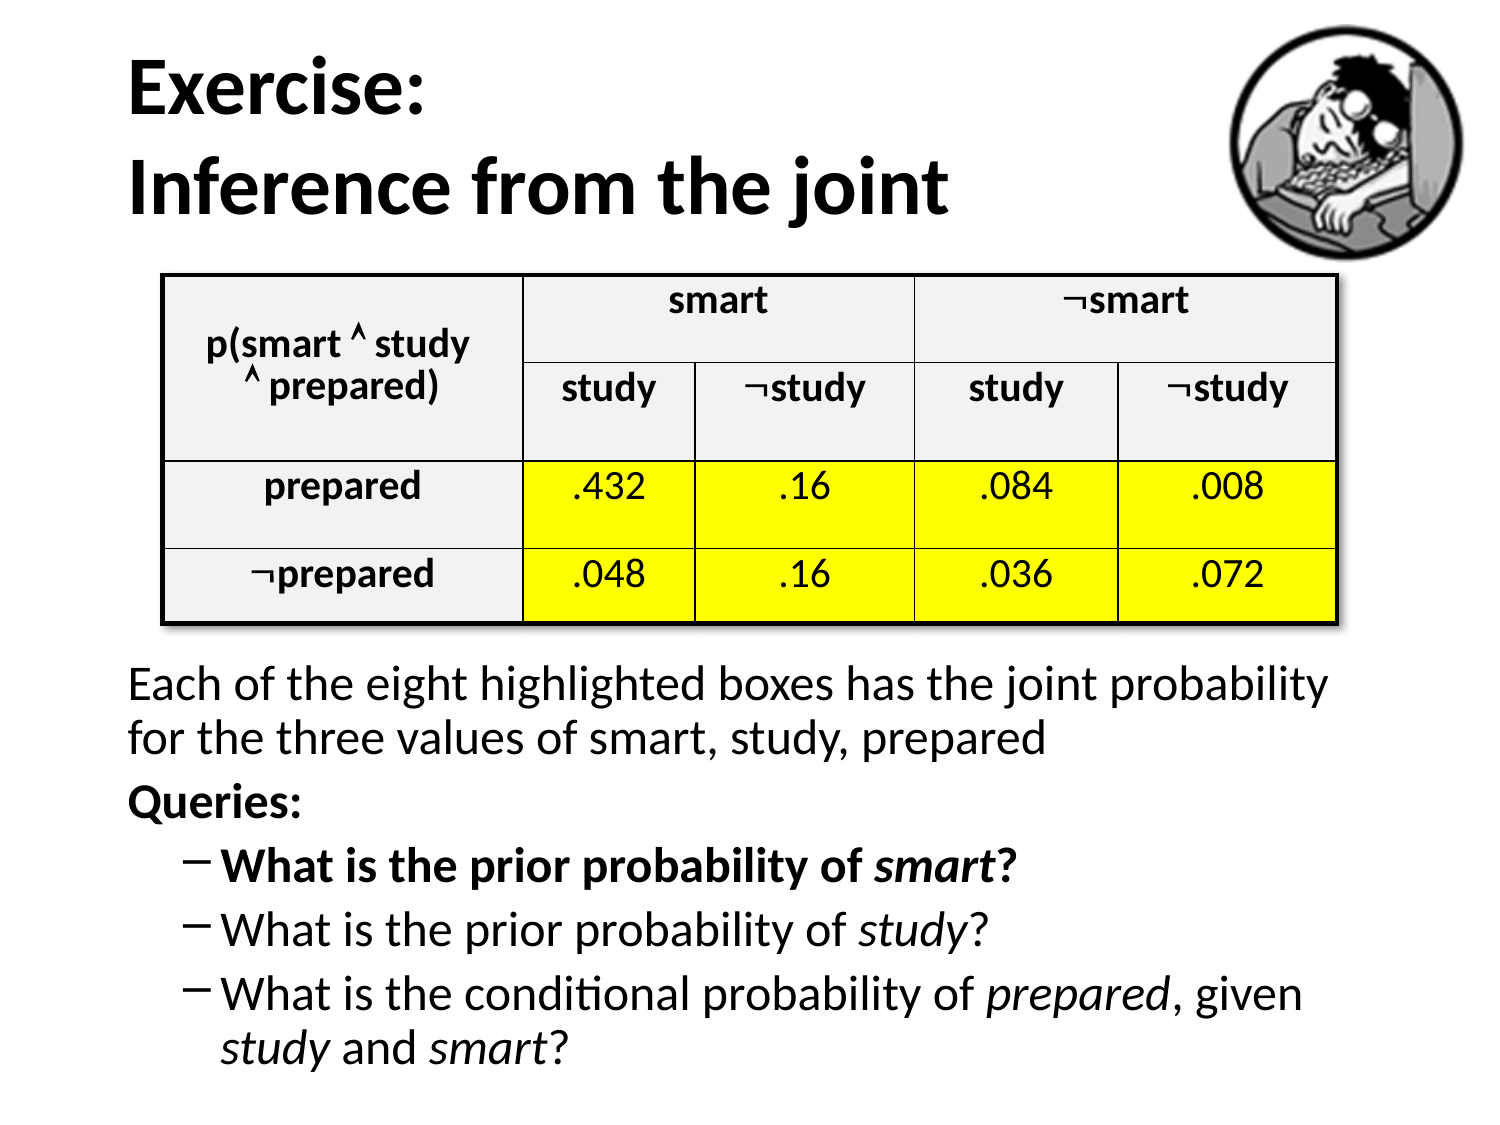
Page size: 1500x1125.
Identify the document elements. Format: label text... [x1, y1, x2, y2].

table_cell .432 [524, 462, 694, 548]
table_header smart [915, 277, 1335, 362]
table_cell study [915, 363, 1117, 460]
table_cell .072 [1119, 549, 1335, 621]
title Exercise: Inference from the joint [112, 37, 1159, 225]
table_cell prepared [165, 462, 522, 548]
table_cell .036 [915, 549, 1117, 621]
picture [1164, 24, 1500, 263]
table_cell .16 [696, 462, 914, 548]
table_cell study [696, 363, 914, 460]
list Each of the eight highlighted boxes has the joint probability for the three values of smart, study, prepared Queries: What is the prior probability of smart? What is the prior probability of study? What is the conditional probability of prepared, given study and smart? [112, 650, 1400, 1125]
table_cell .008 [1119, 462, 1335, 548]
table_cell .16 [696, 549, 914, 621]
table_cell study [1119, 363, 1335, 460]
table_header smart [524, 277, 914, 362]
table_cell .084 [915, 462, 1117, 548]
table_cell study [524, 363, 694, 460]
table_header p(smart  study  prepared) [165, 277, 522, 460]
table_cell prepared [165, 549, 522, 621]
table_cell .048 [524, 549, 694, 621]
